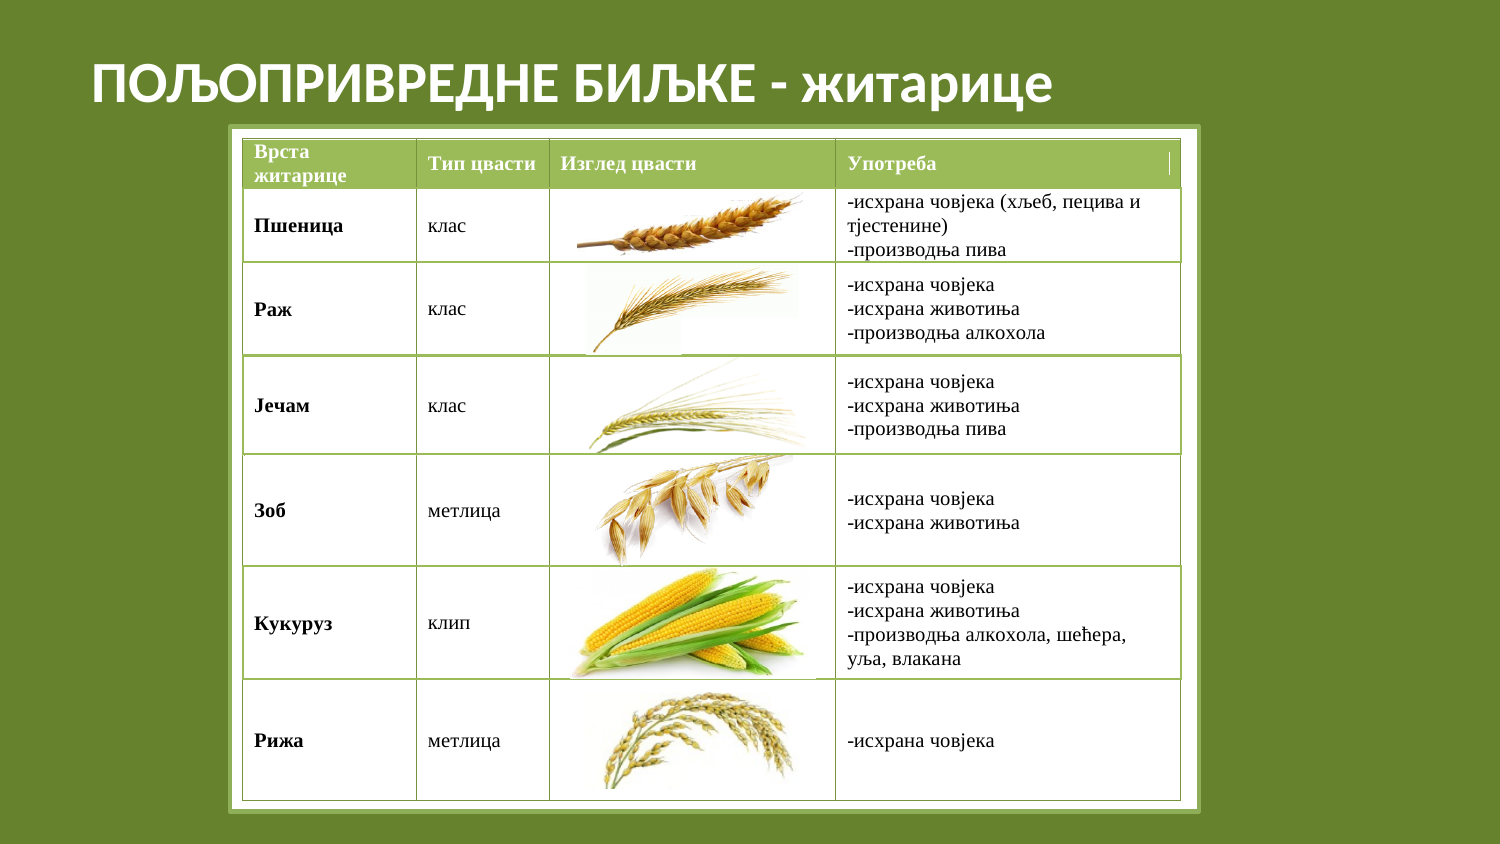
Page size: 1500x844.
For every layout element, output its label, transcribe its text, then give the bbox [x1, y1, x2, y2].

text_box [228, 139, 238, 814]
picture [241, 138, 1259, 831]
text_box Пољопривредне биљке - житарице [76, 20, 1500, 139]
